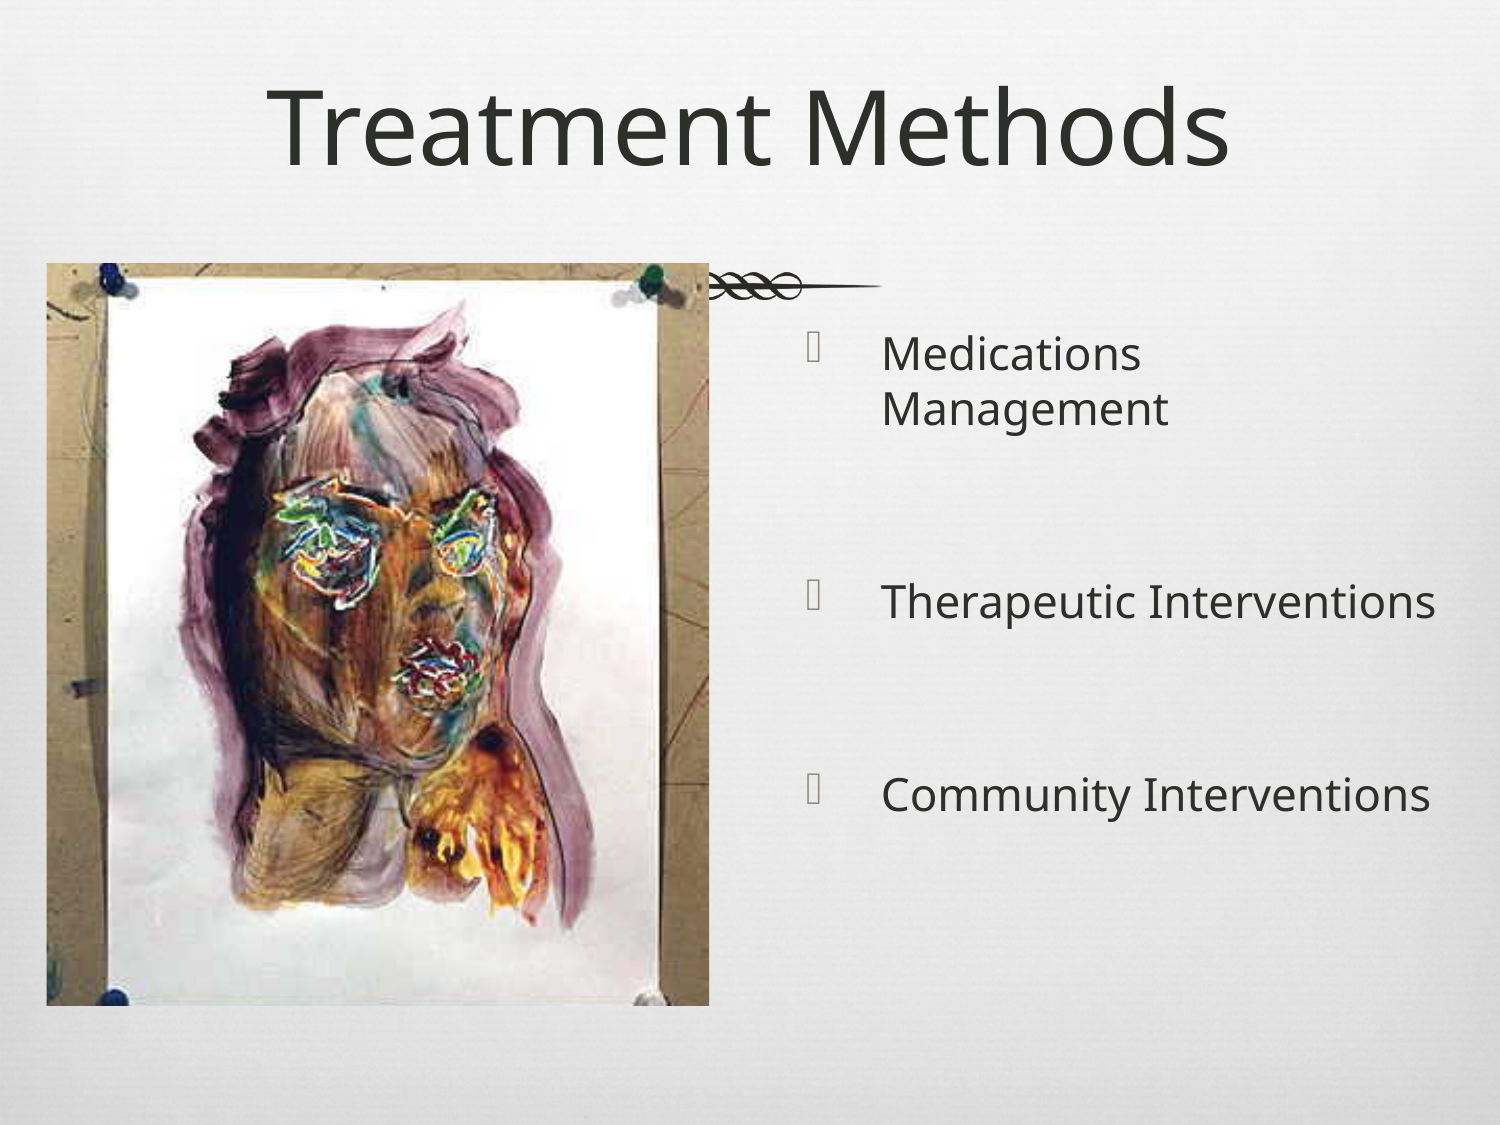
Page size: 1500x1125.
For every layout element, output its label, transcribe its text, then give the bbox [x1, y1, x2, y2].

title Treatment Methods [112, 11, 1388, 236]
list Medications Management Therapeutic Interventions Community Interventions [790, 316, 1454, 891]
picture [710, 272, 885, 300]
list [46, 262, 710, 1007]
